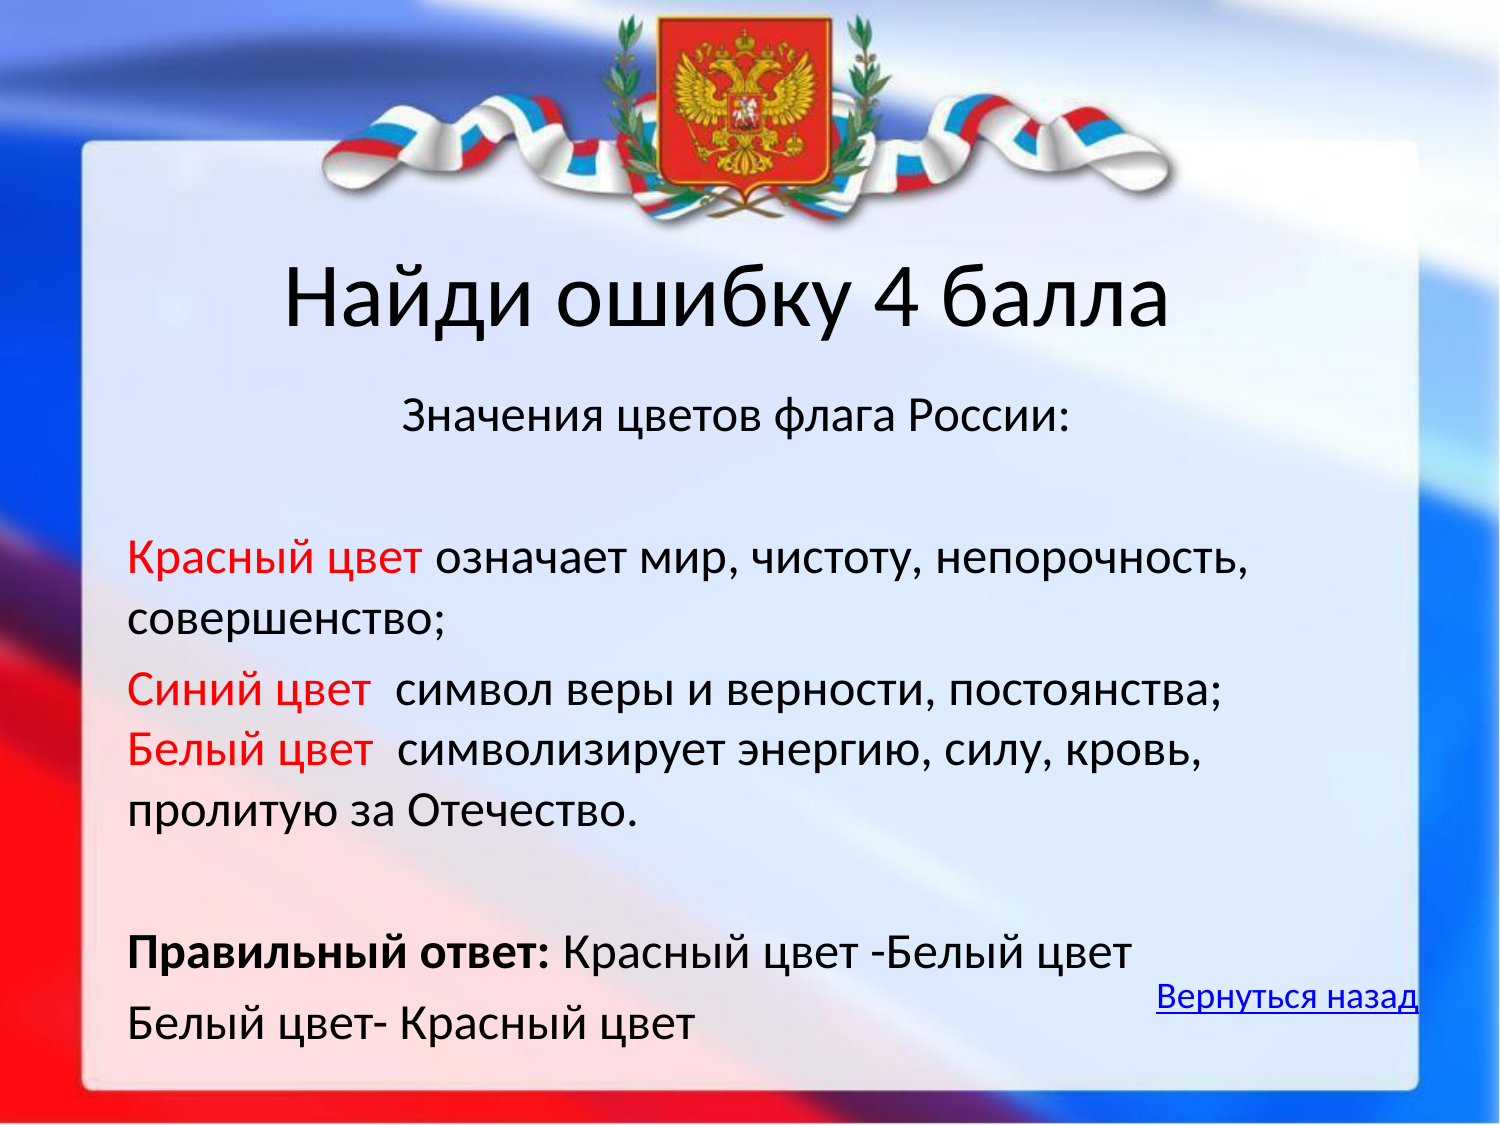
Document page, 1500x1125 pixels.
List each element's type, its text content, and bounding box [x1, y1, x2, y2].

text_box Вернуться назад [1141, 964, 1435, 1024]
list Значения цветов флага России: Красный цвет означает мир, чистоту, непорочность, совершенство; Синий цвет символ веры и верности, постоянства; Белый цвет символизирует энергию, силу, кровь, пролитую за Отечество. Правильный ответ: Красный цвет -Белый цвет Белый цвет- Красный цвет [112, 373, 1362, 1064]
picture [0, 0, 1500, 1125]
title Найди ошибку 4 балла [53, 196, 1404, 384]
